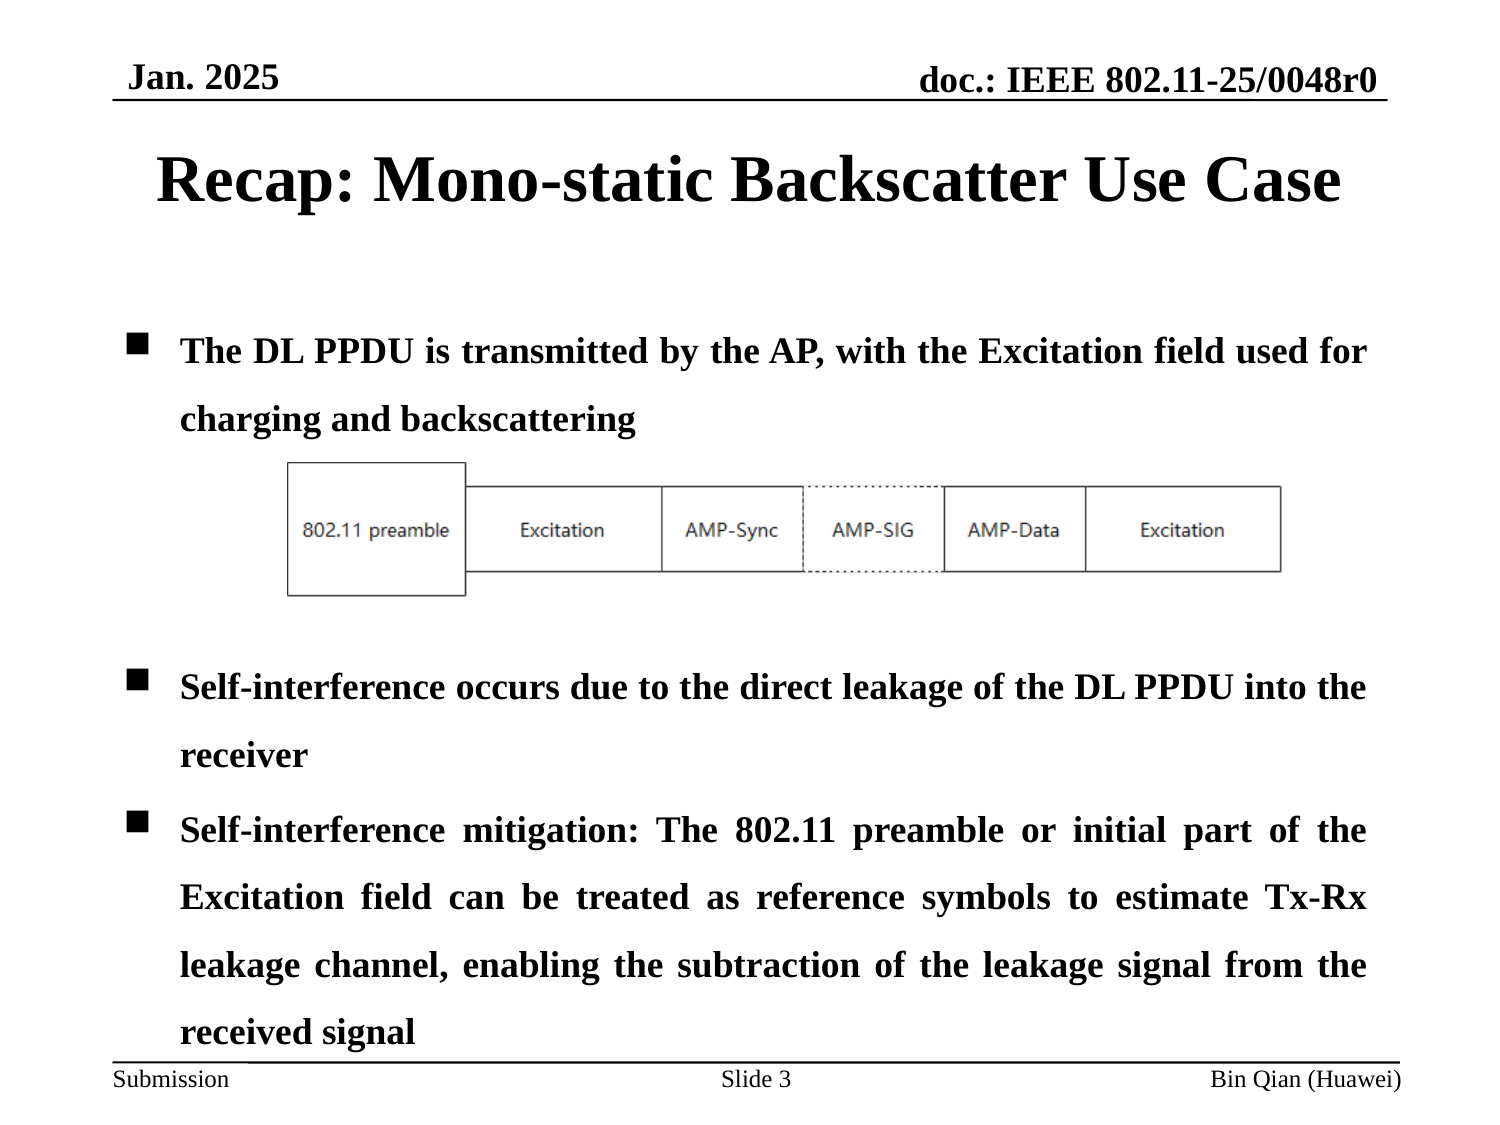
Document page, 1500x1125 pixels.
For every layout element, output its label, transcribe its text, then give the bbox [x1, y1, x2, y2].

picture [287, 462, 1283, 599]
title Recap: Mono-static Backscatter Use Case [112, 112, 1388, 238]
footer Bin Qian (Huawei) [1207, 1061, 1402, 1093]
list The DL PPDU is transmitted by the AP, with the Excitation field used for charging and backscattering Self-interference occurs due to the direct leakage of the DL PPDU into the receiver Self-interference mitigation: The 802.11 preamble or initial part of the Excitation field can be treated as reference symbols to estimate Tx-Rx leakage channel, enabling the subtraction of the leakage signal from the received signal [108, 295, 1384, 1050]
text_box Jan. 2025 [112, 44, 386, 90]
slide_number Slide 3 [712, 1061, 800, 1093]
